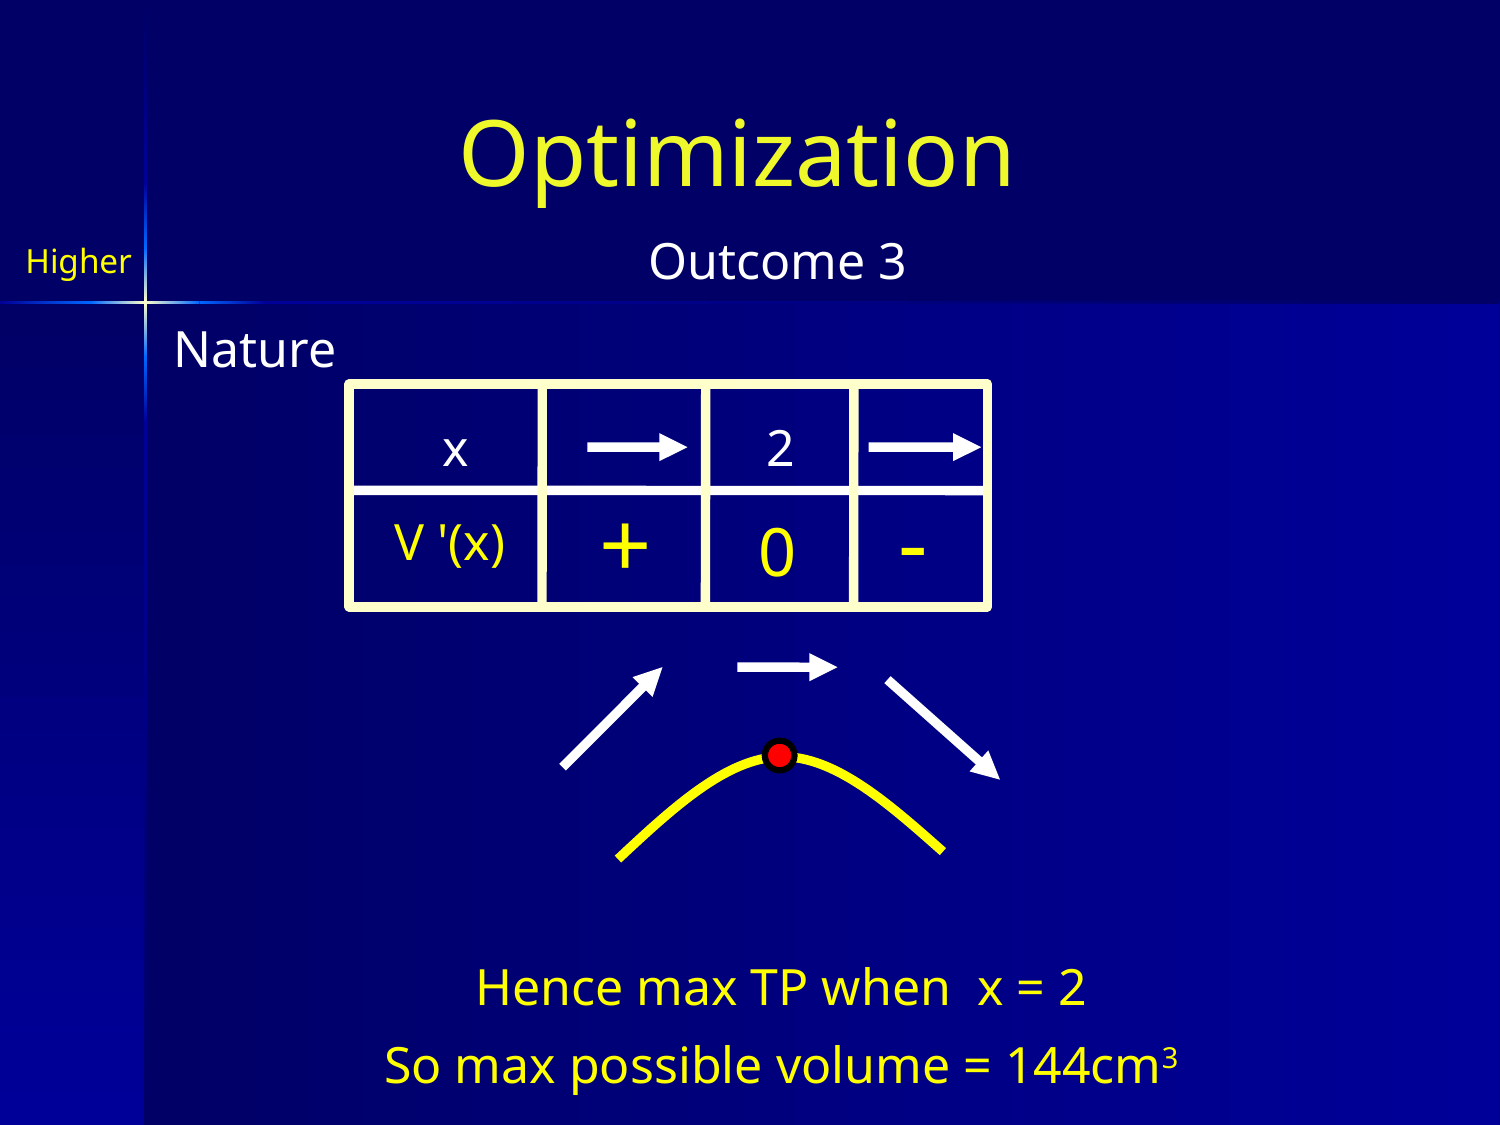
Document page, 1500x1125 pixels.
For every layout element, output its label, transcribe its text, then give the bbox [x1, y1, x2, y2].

text_box Optimization [99, 87, 1375, 275]
text_box [887, 679, 1000, 780]
text_box Nature [158, 310, 352, 385]
text_box Hence max TP when x = 2 [281, 948, 1282, 1024]
text_box [764, 740, 795, 771]
text_box [562, 667, 663, 768]
text_box Higher [10, 232, 147, 288]
text_box So max possible volume = 144cm3 [281, 1026, 1282, 1102]
text_box Outcome 3 [633, 222, 922, 298]
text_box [348, 383, 988, 608]
text_box [617, 757, 943, 860]
text_box [737, 661, 838, 674]
